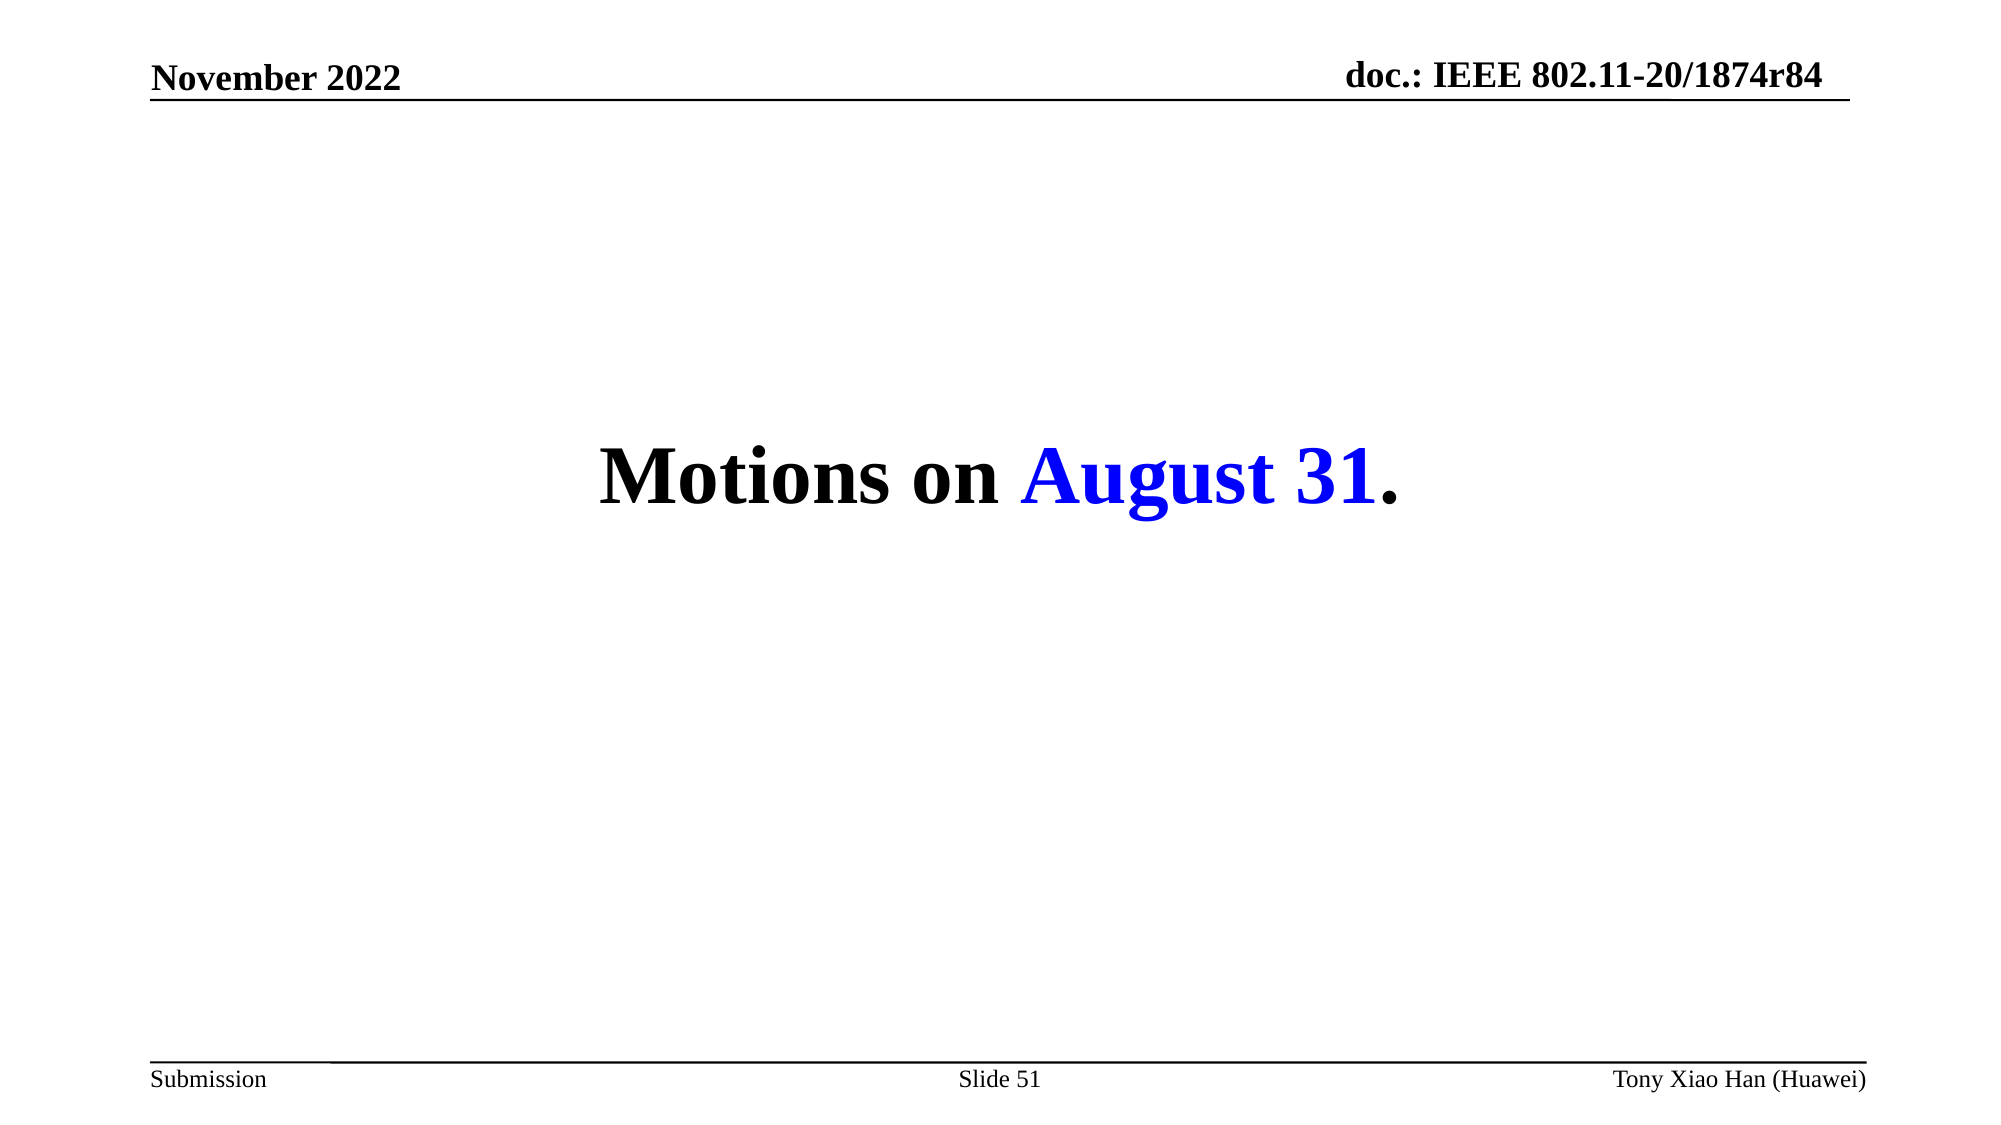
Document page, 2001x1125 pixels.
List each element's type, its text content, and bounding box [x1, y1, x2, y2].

text_box Motions on August 31. [362, 412, 1638, 950]
